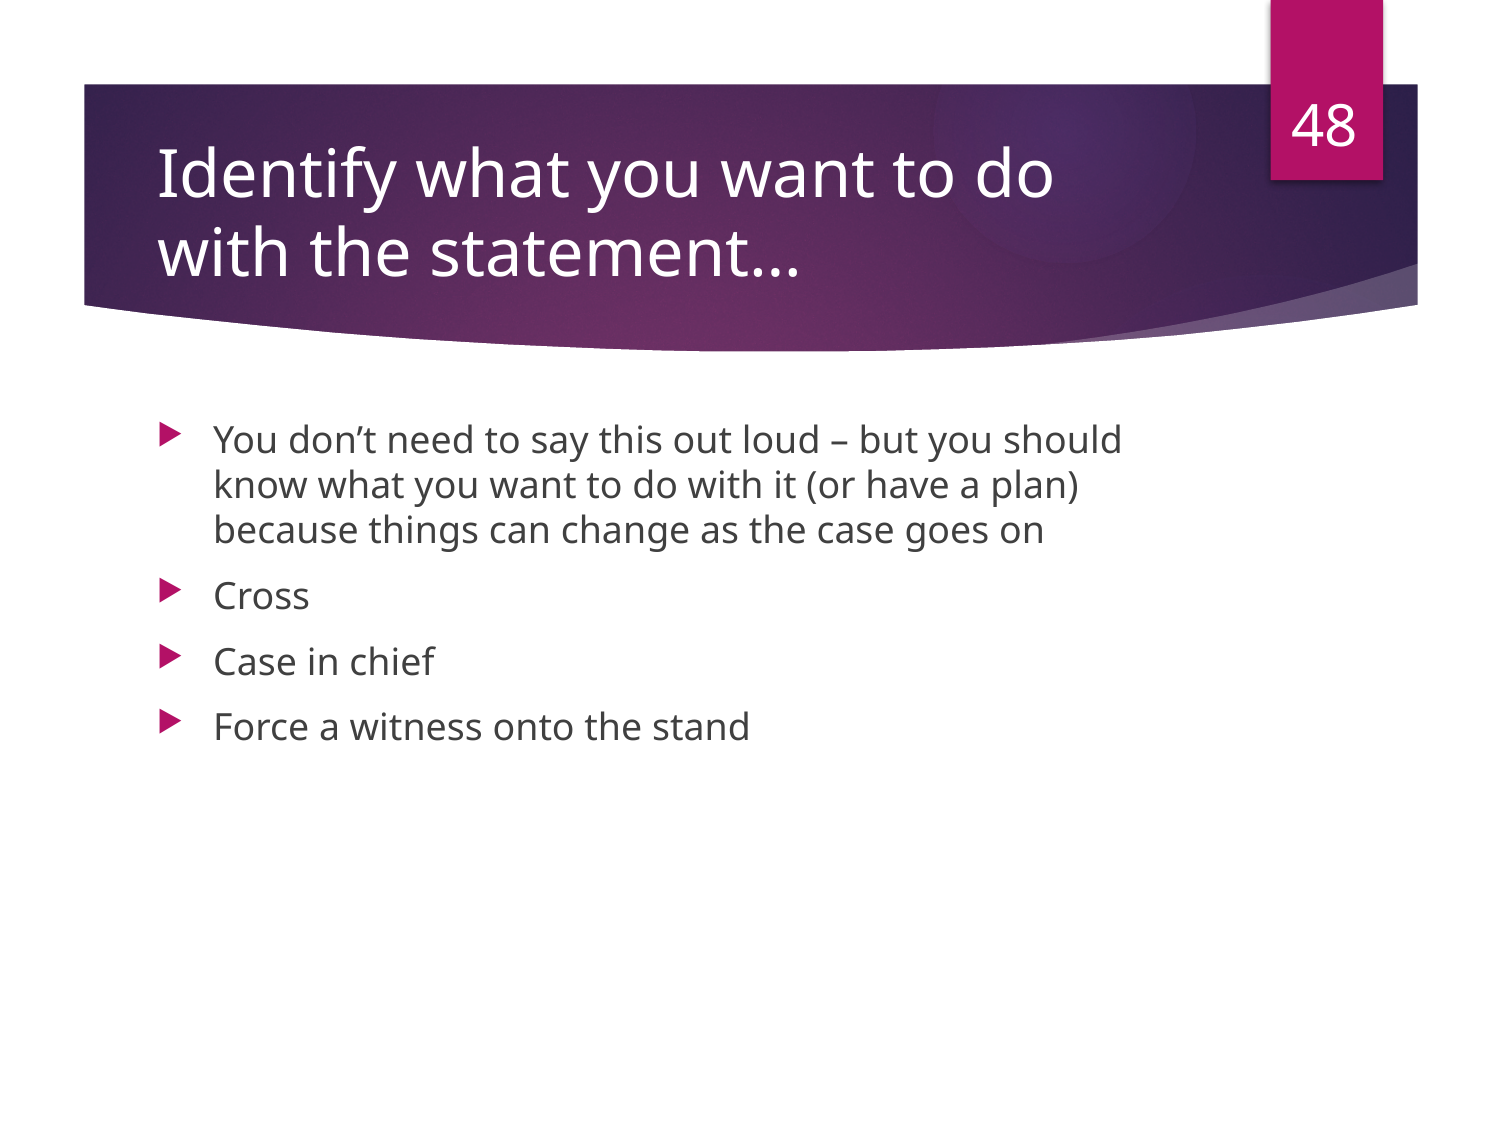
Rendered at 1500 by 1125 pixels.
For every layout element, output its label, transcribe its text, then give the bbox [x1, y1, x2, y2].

title Identify what you want to do with the statement… [142, 152, 1183, 269]
slide_number 48 [1259, 48, 1390, 175]
list You don’t need to say this out loud – but you should know what you want to do with it (or have a plan) because things can change as the case goes on Cross Case in chief Force a witness onto the stand [141, 408, 1183, 988]
